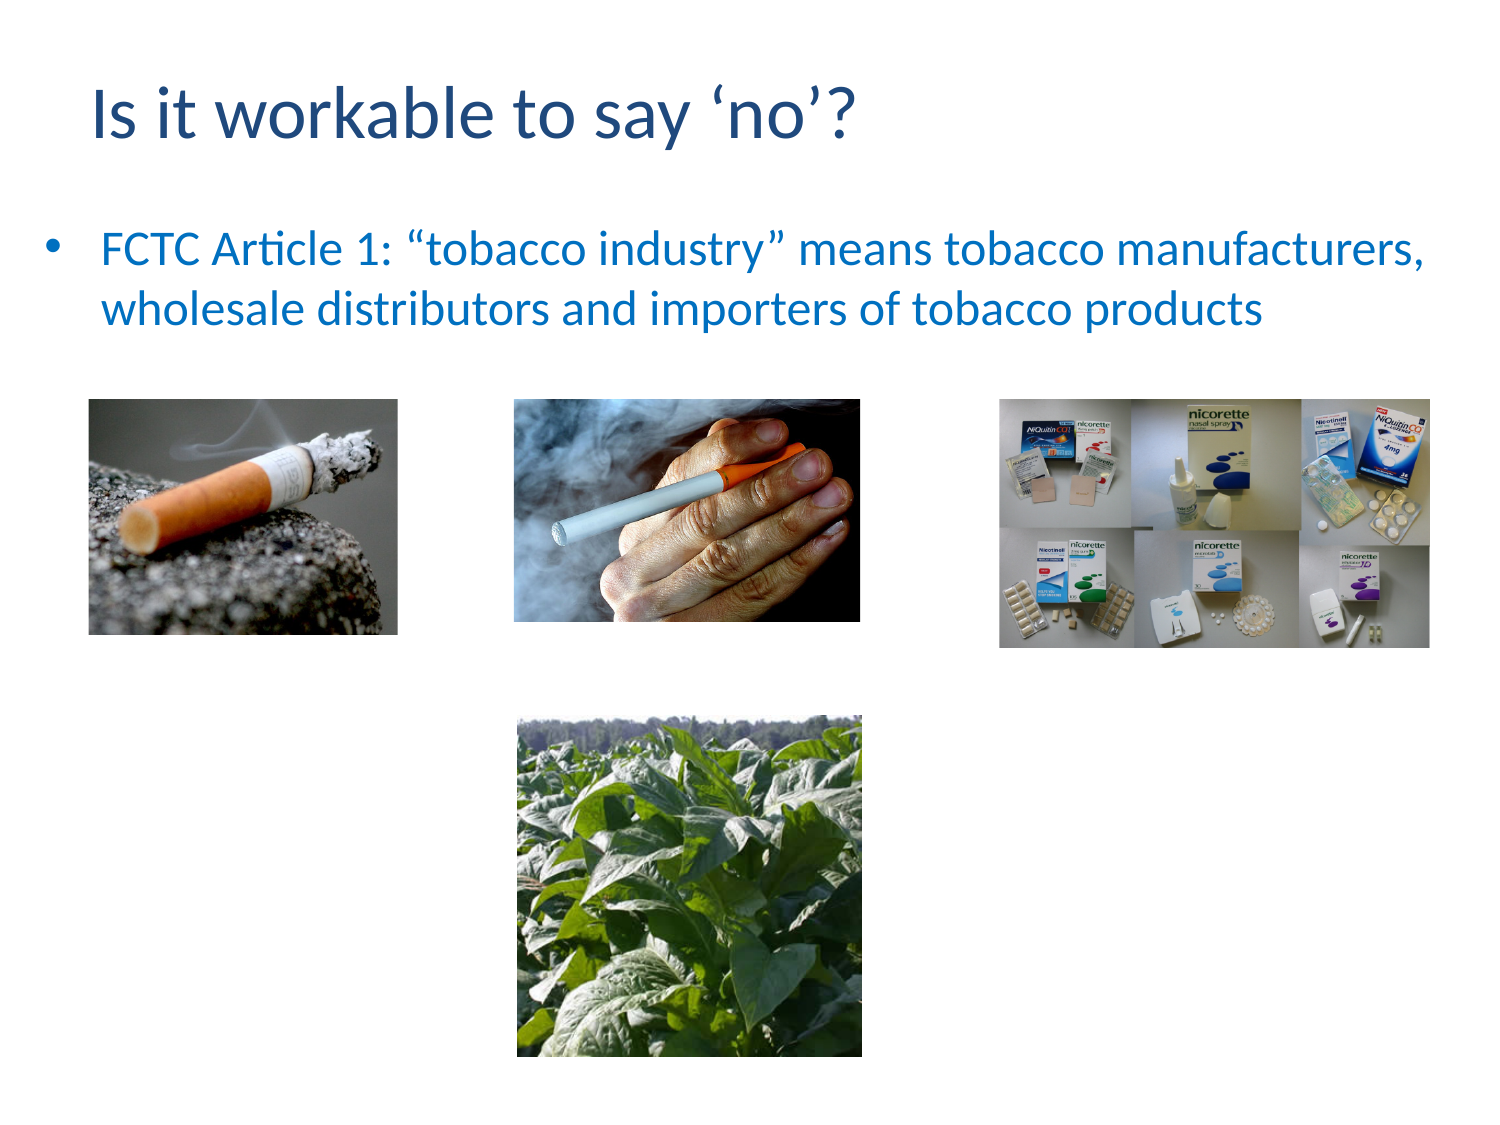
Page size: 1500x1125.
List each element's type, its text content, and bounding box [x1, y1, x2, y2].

picture [513, 399, 861, 622]
list FCTC Article 1: “tobacco industry” means tobacco manufacturers, wholesale distributors and importers of tobacco products [29, 207, 1471, 442]
picture [516, 715, 862, 1057]
title Is it workable to say ‘no’? [74, 44, 1426, 173]
picture [88, 399, 398, 635]
picture [999, 399, 1431, 648]
